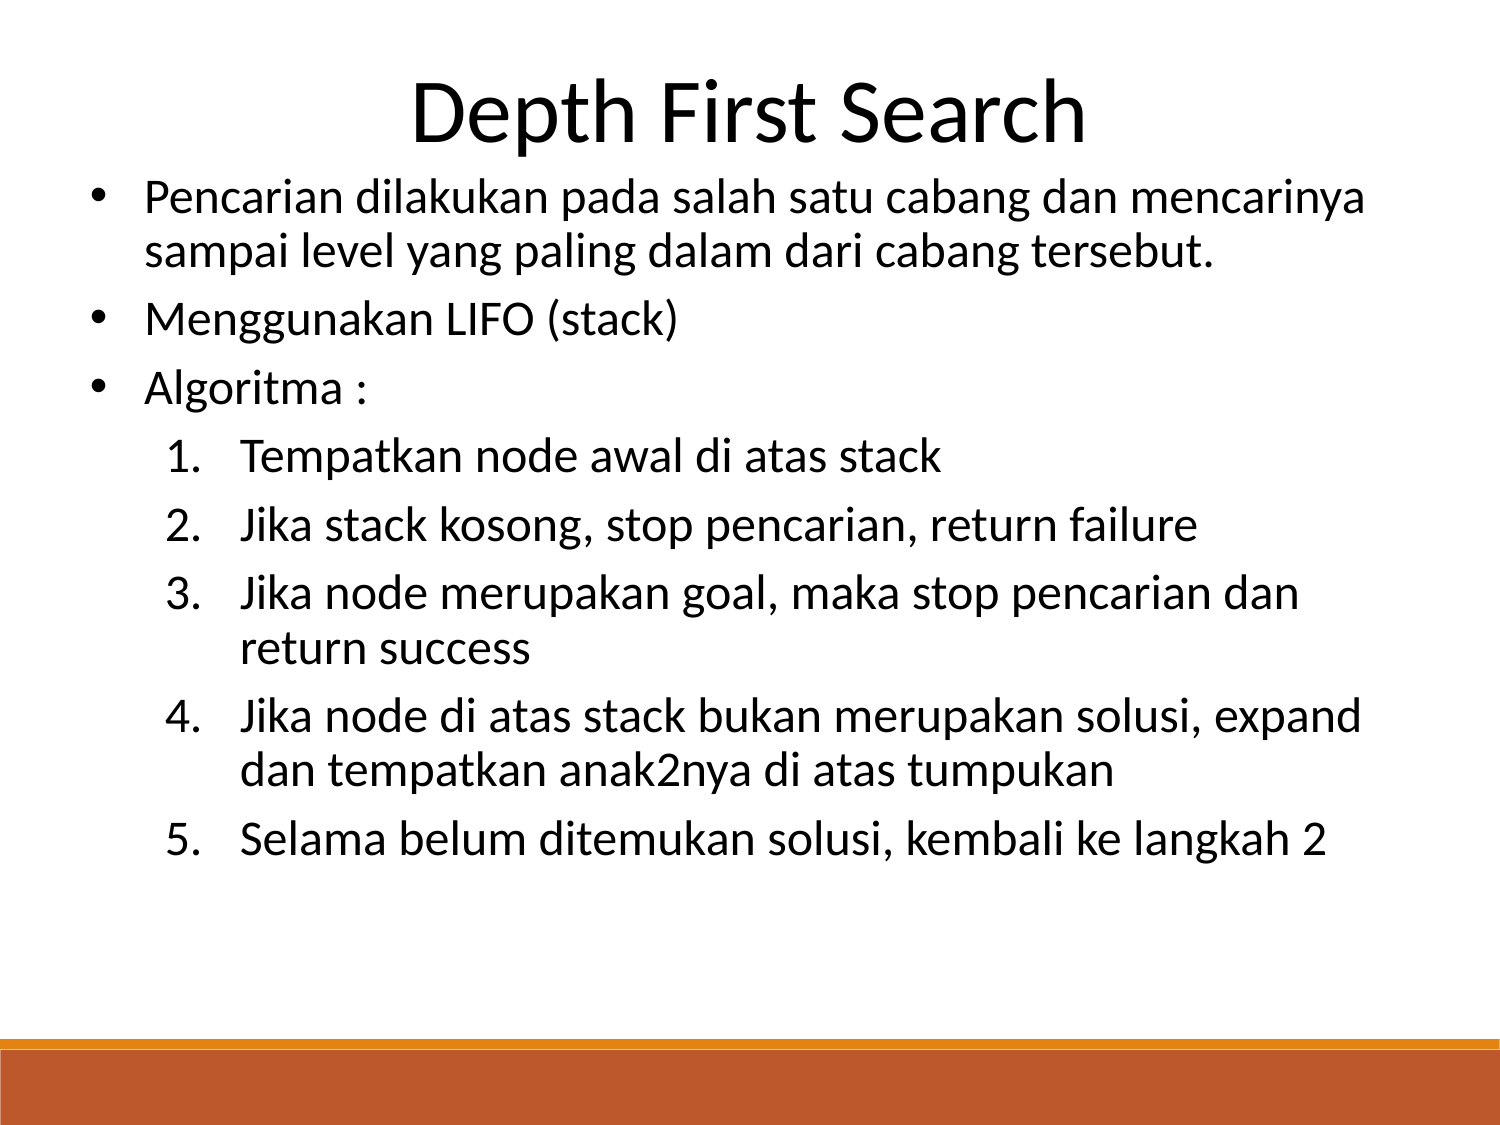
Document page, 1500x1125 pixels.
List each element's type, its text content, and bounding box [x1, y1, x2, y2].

text_box Depth First Search [74, 12, 1425, 162]
text_box Pencarian dilakukan pada salah satu cabang dan mencarinya sampai level yang paling dalam dari cabang tersebut. Menggunakan LIFO (stack) Algoritma : Tempatkan node awal di atas stack Jika stack kosong, stop pencarian, return failure Jika node merupakan goal, maka stop pencarian dan return success Jika node di atas stack bukan merupakan solusi, expand dan tempatkan anak2nya di atas tumpukan Selama belum ditemukan solusi, kembali ke langkah 2 [74, 162, 1425, 905]
